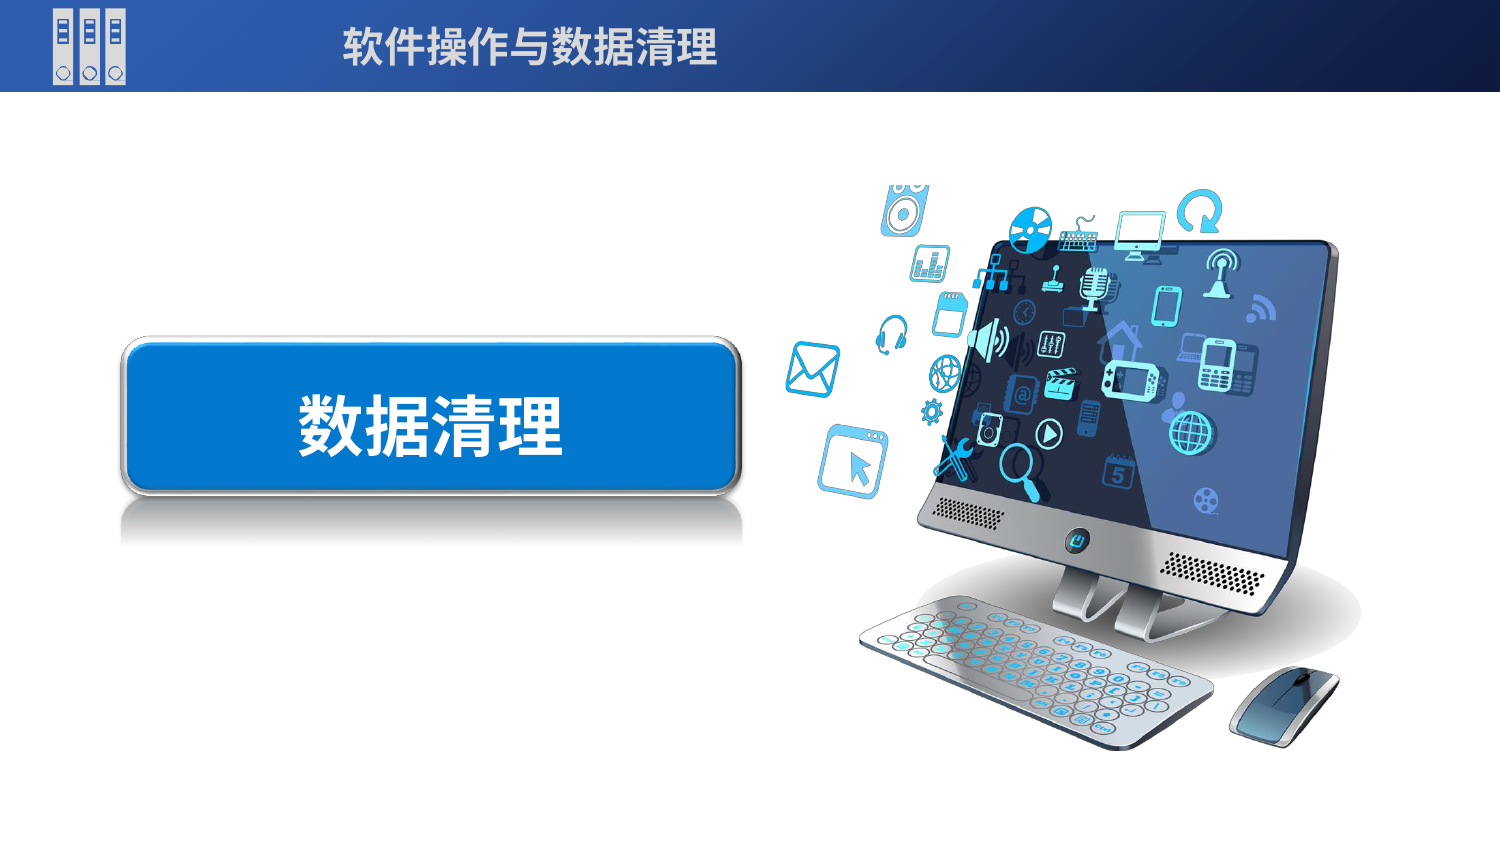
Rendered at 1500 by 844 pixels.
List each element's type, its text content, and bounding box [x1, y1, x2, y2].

text_box [79, 8, 100, 86]
text_box [112, 332, 750, 661]
text_box 软件操作与数据清理 [340, 21, 721, 72]
text_box 数据清理 [295, 384, 567, 465]
text_box [785, 185, 1361, 751]
text_box [105, 8, 126, 86]
text_box [52, 8, 74, 86]
picture [0, 0, 1500, 92]
